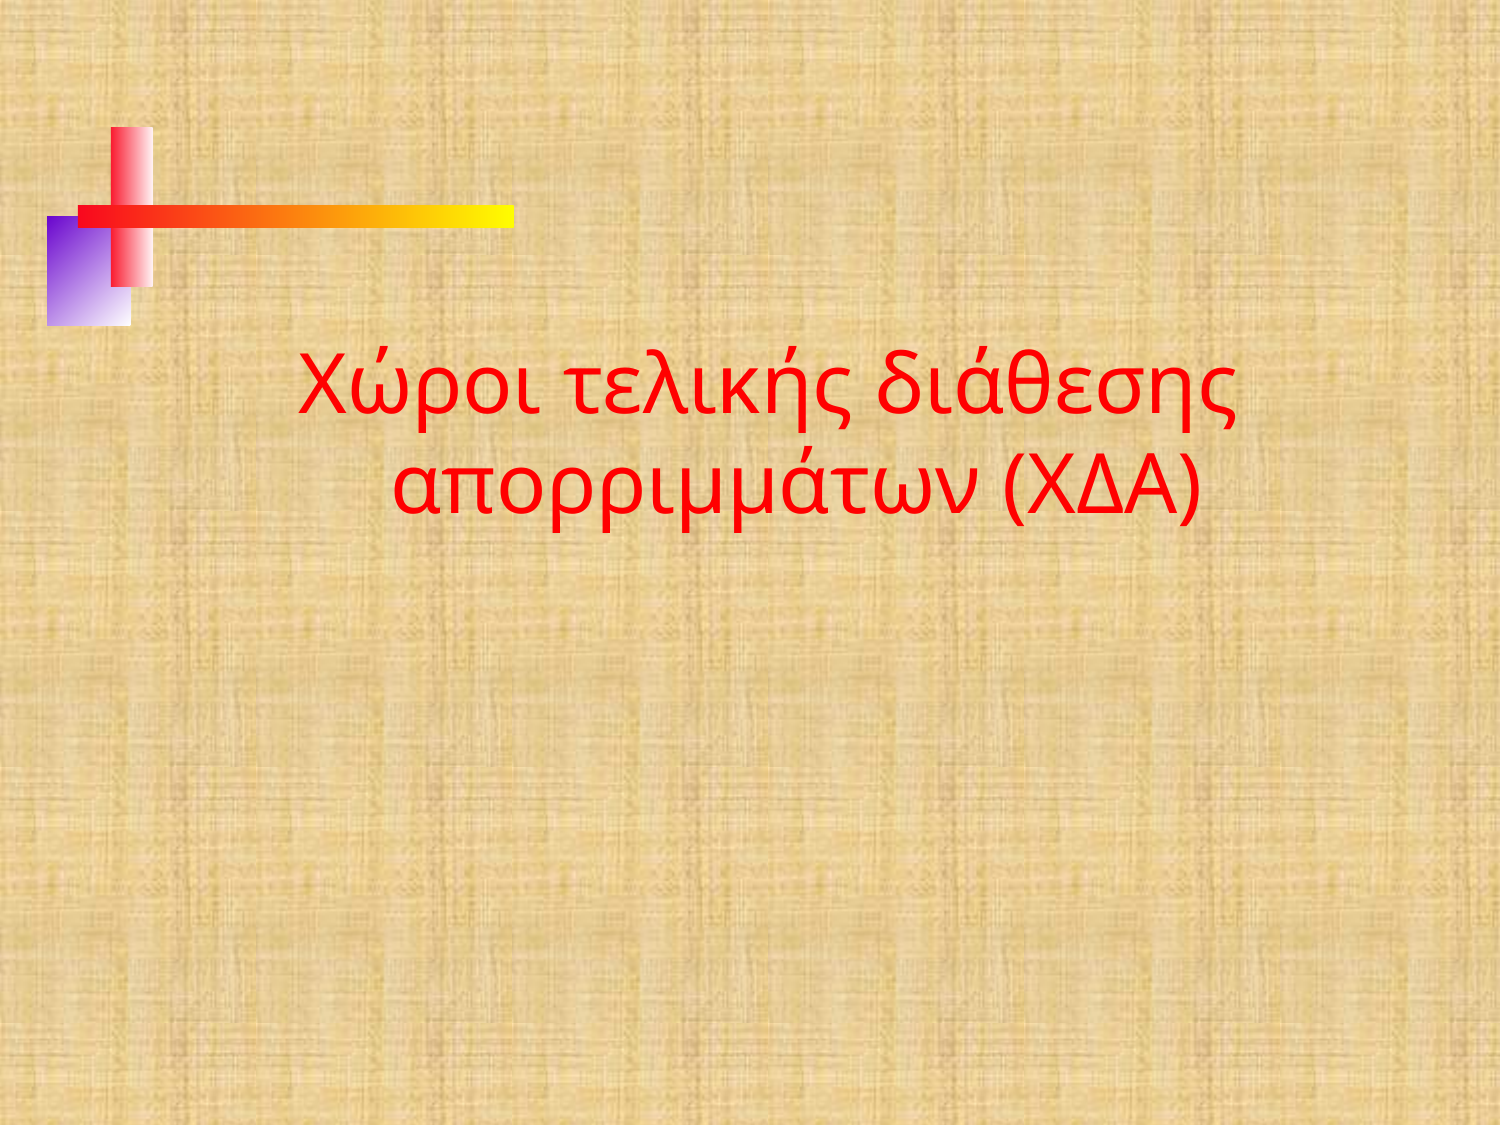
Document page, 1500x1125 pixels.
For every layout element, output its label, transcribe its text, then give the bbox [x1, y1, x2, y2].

list Χώροι τελικής διάθεσης απορριμμάτων (ΧΔΑ) [126, 322, 1410, 633]
picture [0, 0, 1500, 1125]
